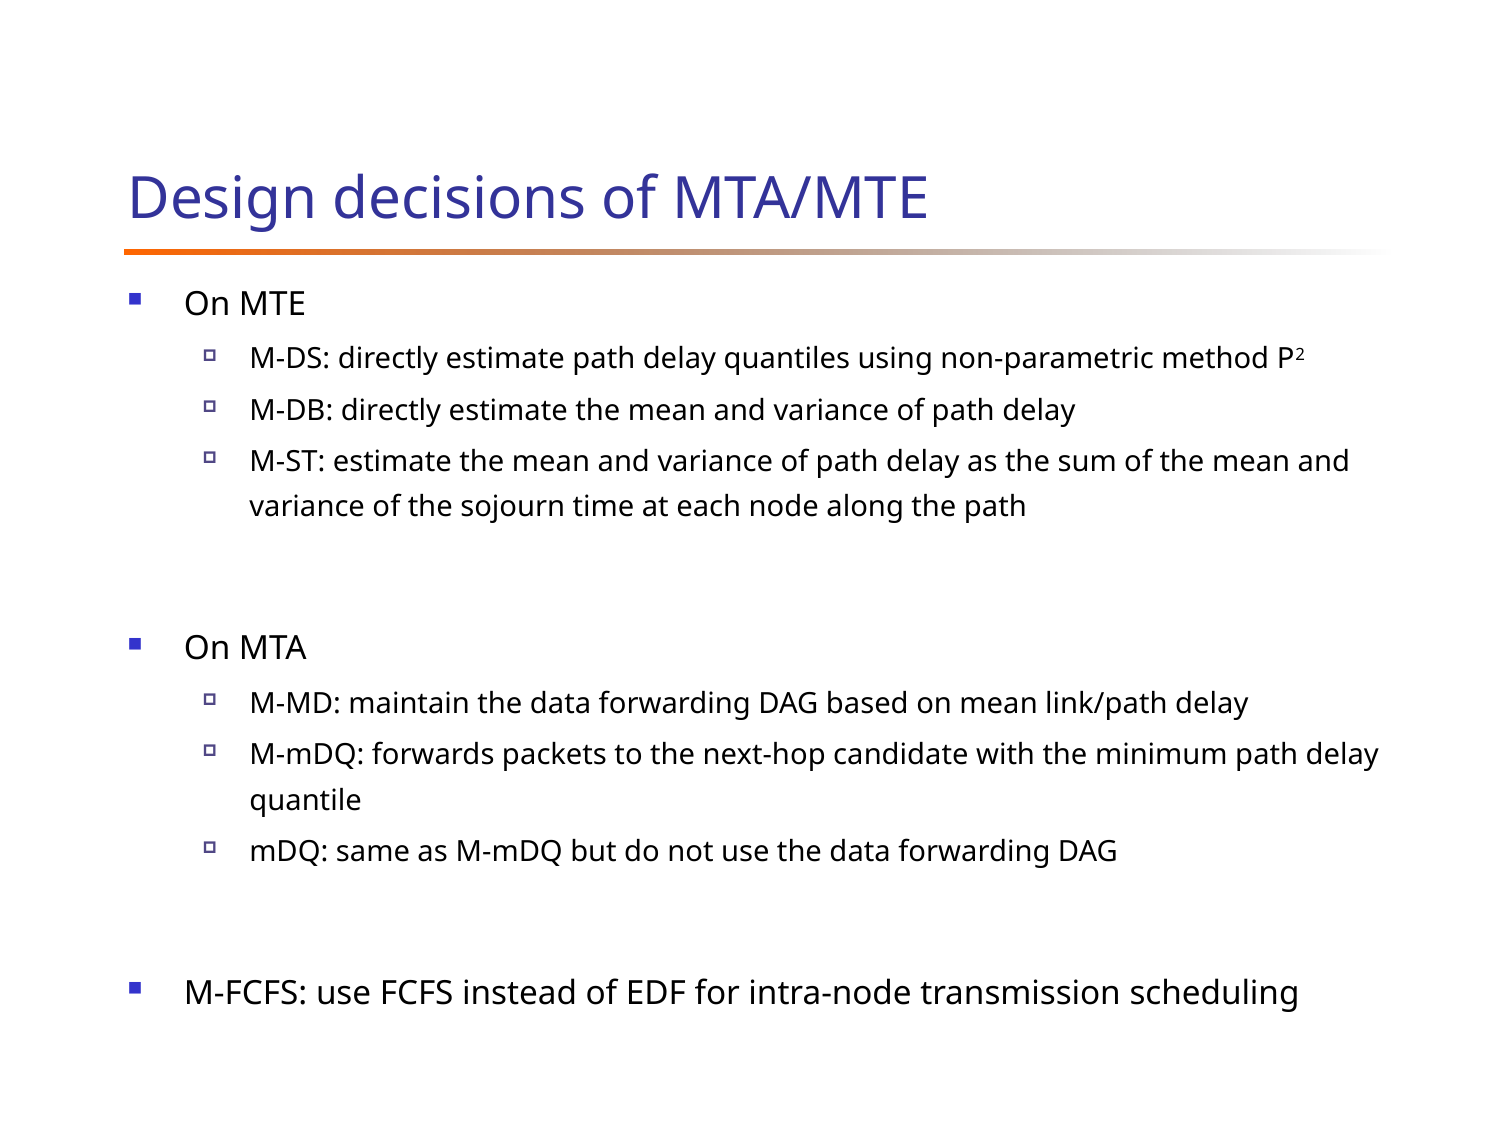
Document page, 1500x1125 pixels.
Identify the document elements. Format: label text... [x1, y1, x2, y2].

title Design decisions of MTA/MTE [112, 49, 1392, 238]
list On MTE M-DS: directly estimate path delay quantiles using non-parametric method P2 M-DB: directly estimate the mean and variance of path delay M-ST: estimate the mean and variance of path delay as the sum of the mean and variance of the sojourn time at each node along the path On MTA M-MD: maintain the data forwarding DAG based on mean link/path delay M-mDQ: forwards packets to the next-hop candidate with the minimum path delay quantile mDQ: same as M-mDQ but do not use the data forwarding DAG M-FCFS: use FCFS instead of EDF for intra-node transmission scheduling [112, 262, 1488, 1038]
